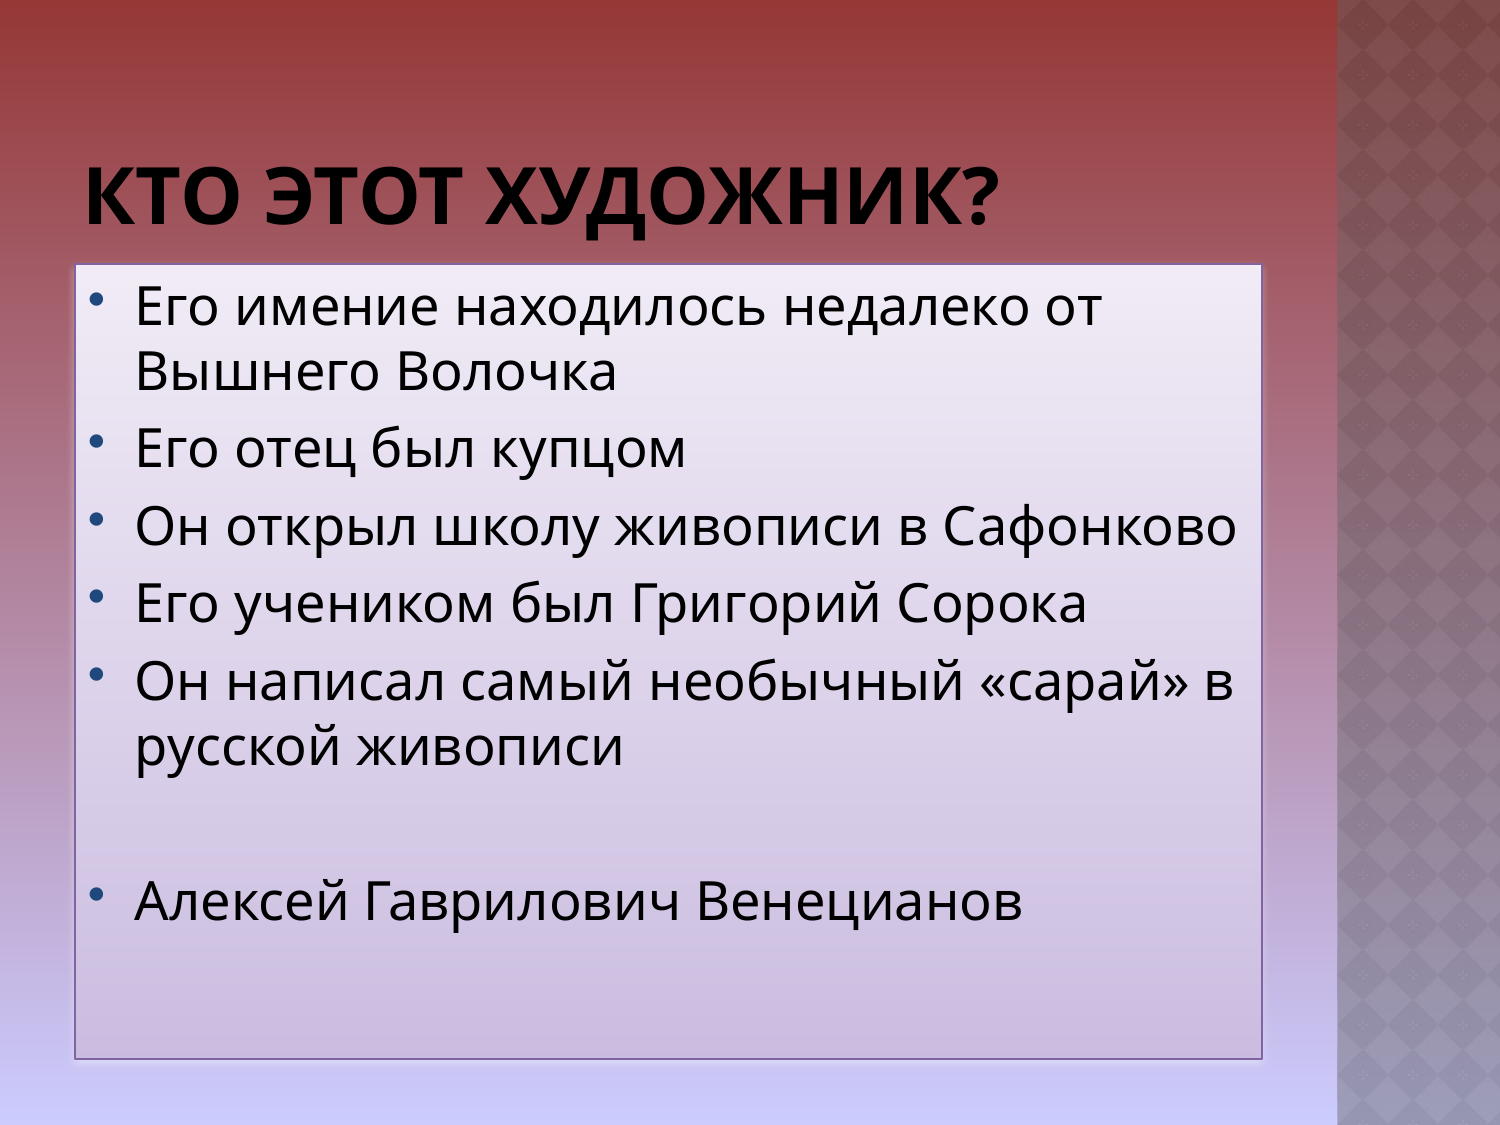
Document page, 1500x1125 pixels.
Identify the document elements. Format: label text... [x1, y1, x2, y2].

list Его имение находилось недалеко от Вышнего Волочка Его отец был купцом Он открыл школу живописи в Сафонково Его учеником был Григорий Сорока Он написал самый необычный «сарай» в русской живописи Алексей Гаврилович Венецианов [74, 263, 1263, 1060]
title Кто этот художник? [75, 52, 1263, 240]
